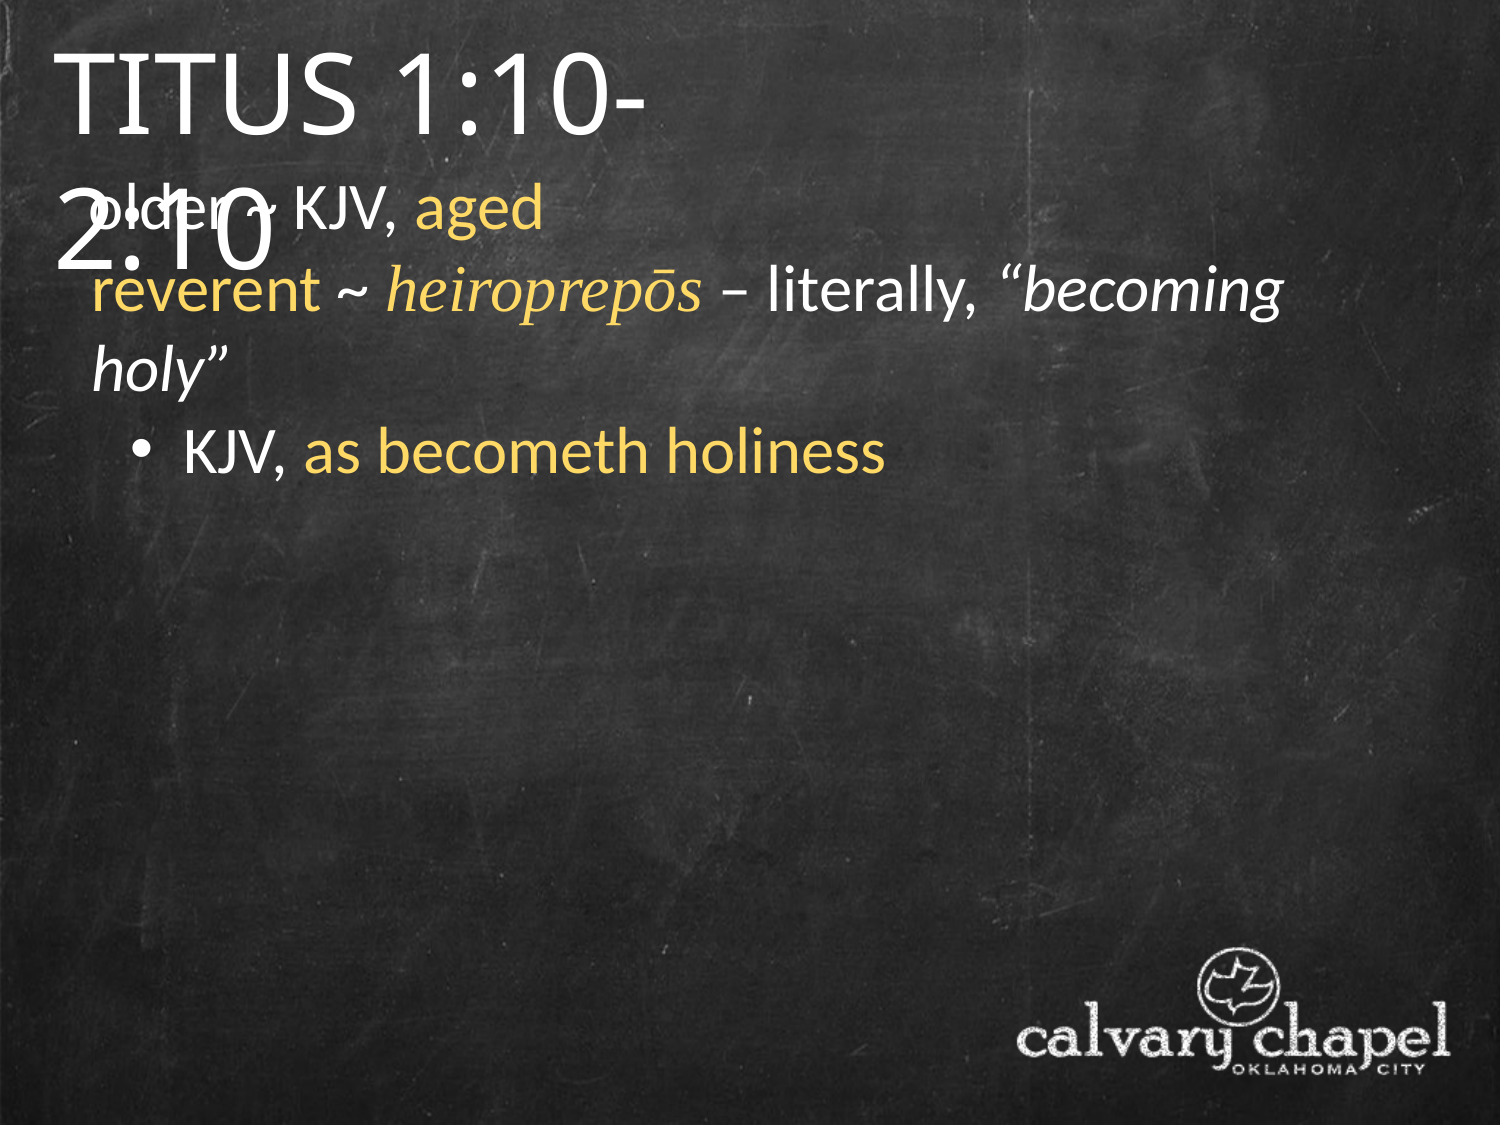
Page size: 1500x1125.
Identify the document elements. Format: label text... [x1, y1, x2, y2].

picture [0, 0, 1500, 1125]
text_box TITUS 1:10-2:10 [38, 15, 727, 300]
text_box KJV, as becometh holiness [115, 399, 1427, 495]
text_box reverent ~ heiroprepōs – literally, “becoming holy” [76, 237, 1430, 412]
text_box older ~ KJV, aged [74, 155, 1428, 250]
